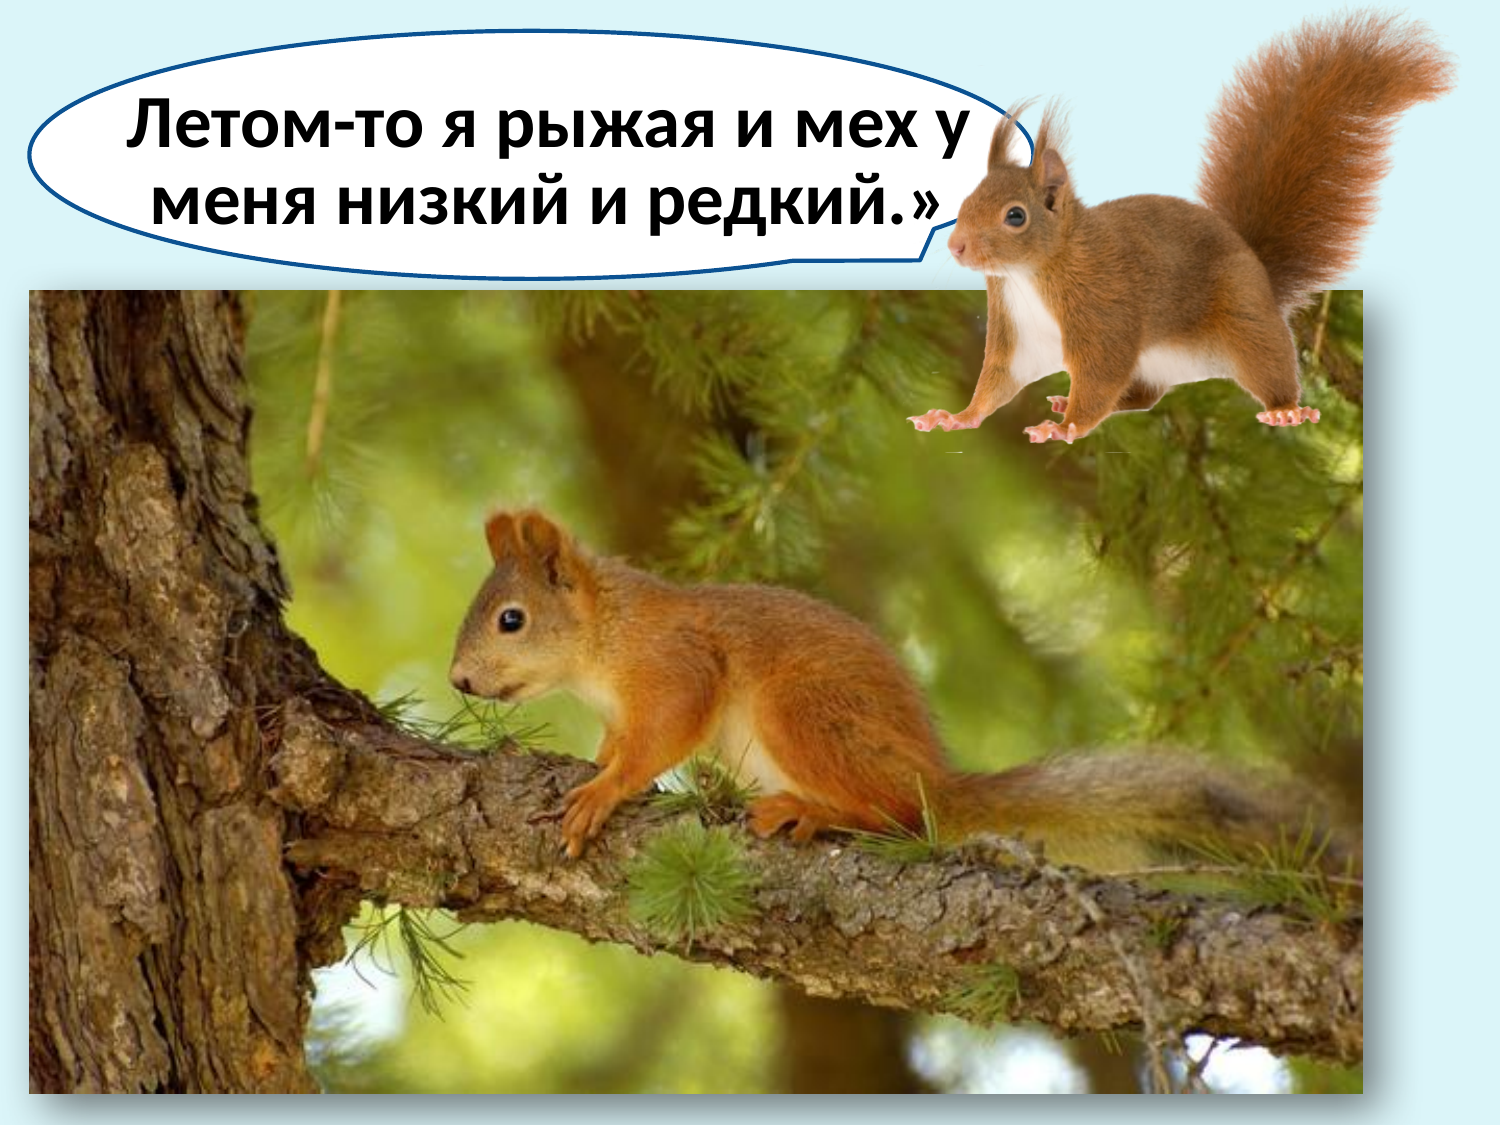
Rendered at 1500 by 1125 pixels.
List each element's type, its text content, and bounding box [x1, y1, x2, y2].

text_box [185, 247, 898, 281]
picture [29, 0, 1465, 1095]
text_box Летом-то я рыжая и мех у меня низкий и редкий.» [76, 78, 898, 247]
text_box [130, 28, 898, 78]
text_box [27, 100, 76, 210]
